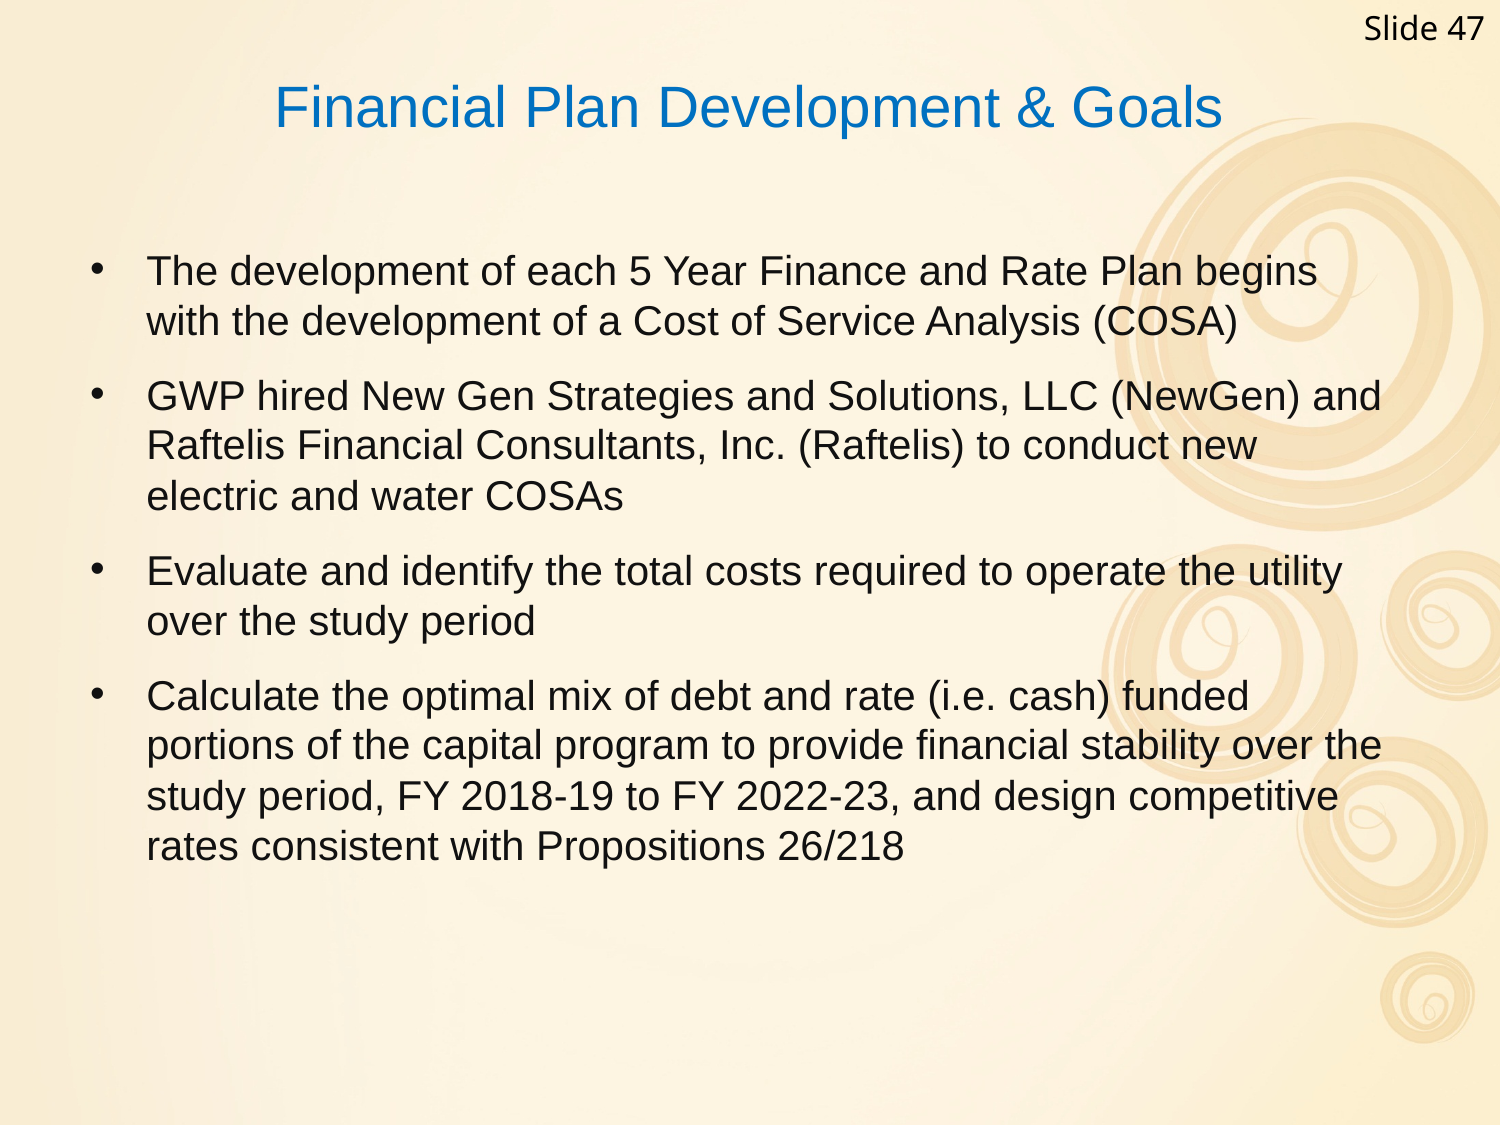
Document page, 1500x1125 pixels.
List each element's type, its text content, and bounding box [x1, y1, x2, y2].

picture [0, 0, 1500, 1125]
text_box The development of each 5 Year Finance and Rate Plan begins with the development of a Cost of Service Analysis (COSA) GWP hired New Gen Strategies and Solutions, LLC (NewGen) and Raftelis Financial Consultants, Inc. (Raftelis) to conduct new electric and water COSAs Evaluate and identify the total costs required to operate the utility over the study period Calculate the optimal mix of debt and rate (i.e. cash) funded portions of the capital program to provide financial stability over the study period, FY 2018-19 to FY 2022-23, and design competitive rates consistent with Propositions 26/218 [74, 235, 1413, 975]
title Financial Plan Development & Goals [37, 37, 1463, 171]
text_box Slide 47 [1149, 0, 1500, 75]
